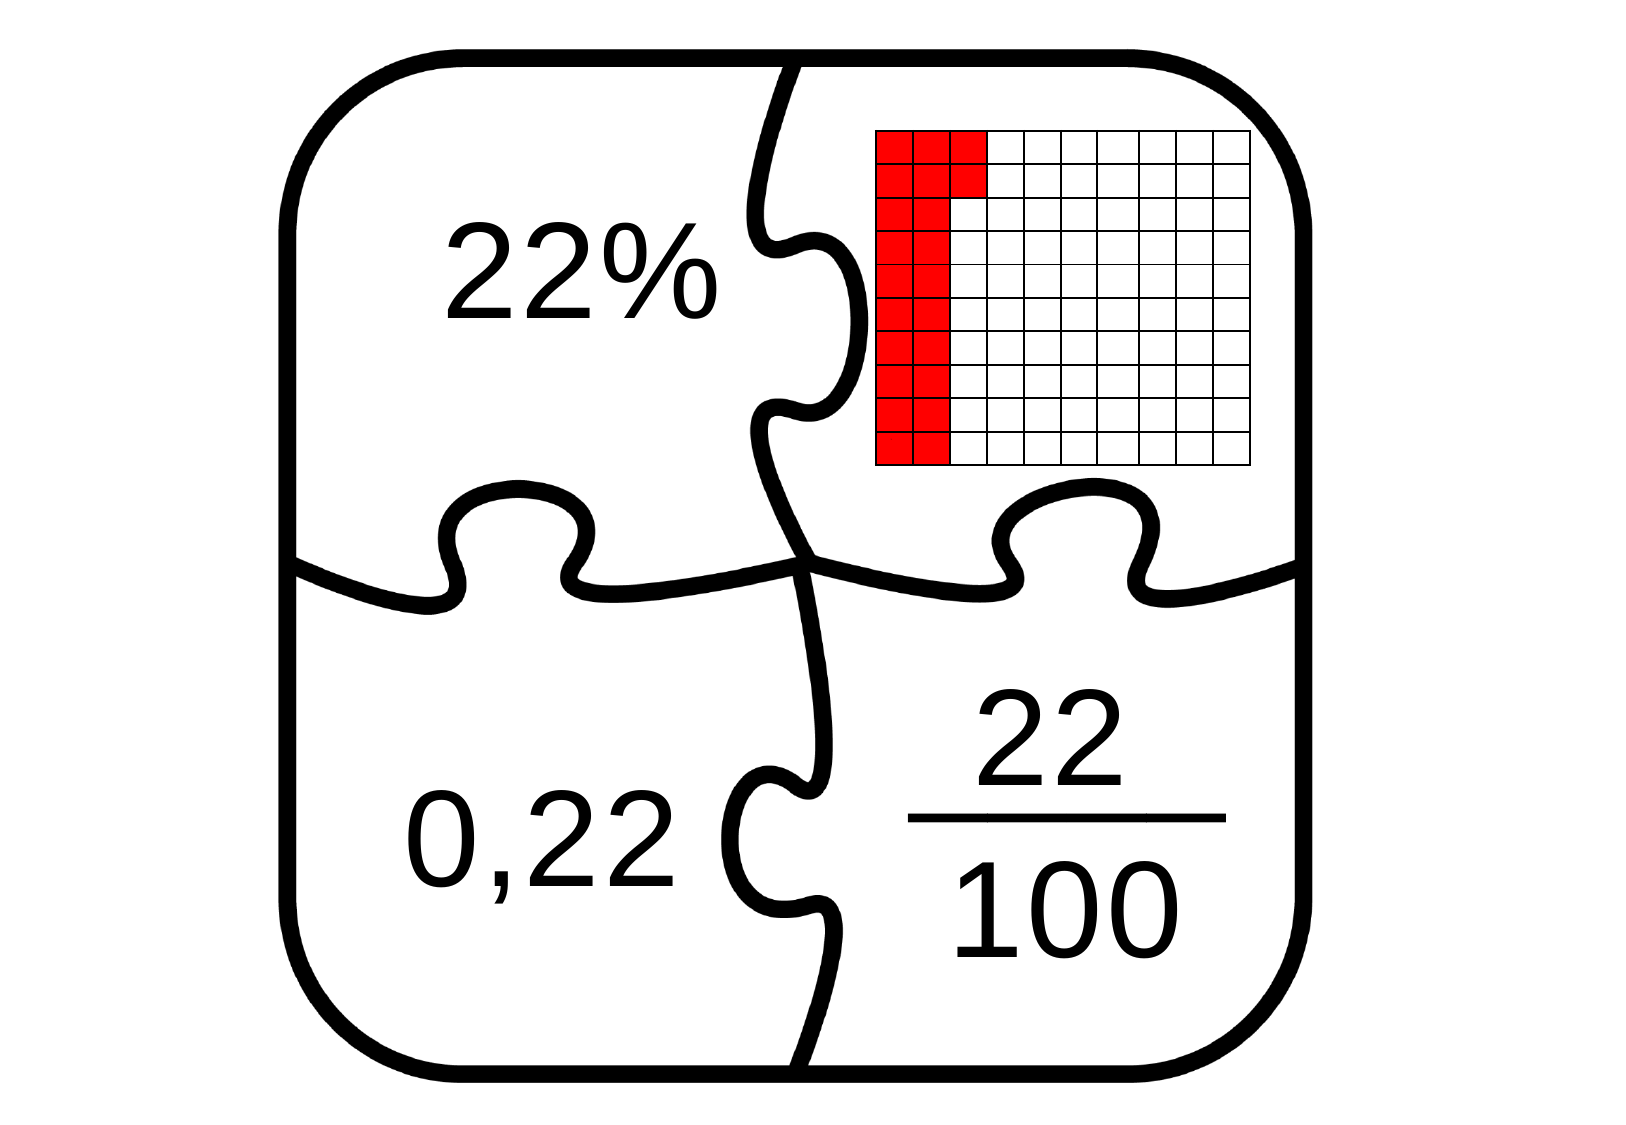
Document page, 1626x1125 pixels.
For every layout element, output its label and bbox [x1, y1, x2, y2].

picture [265, 38, 1325, 1087]
